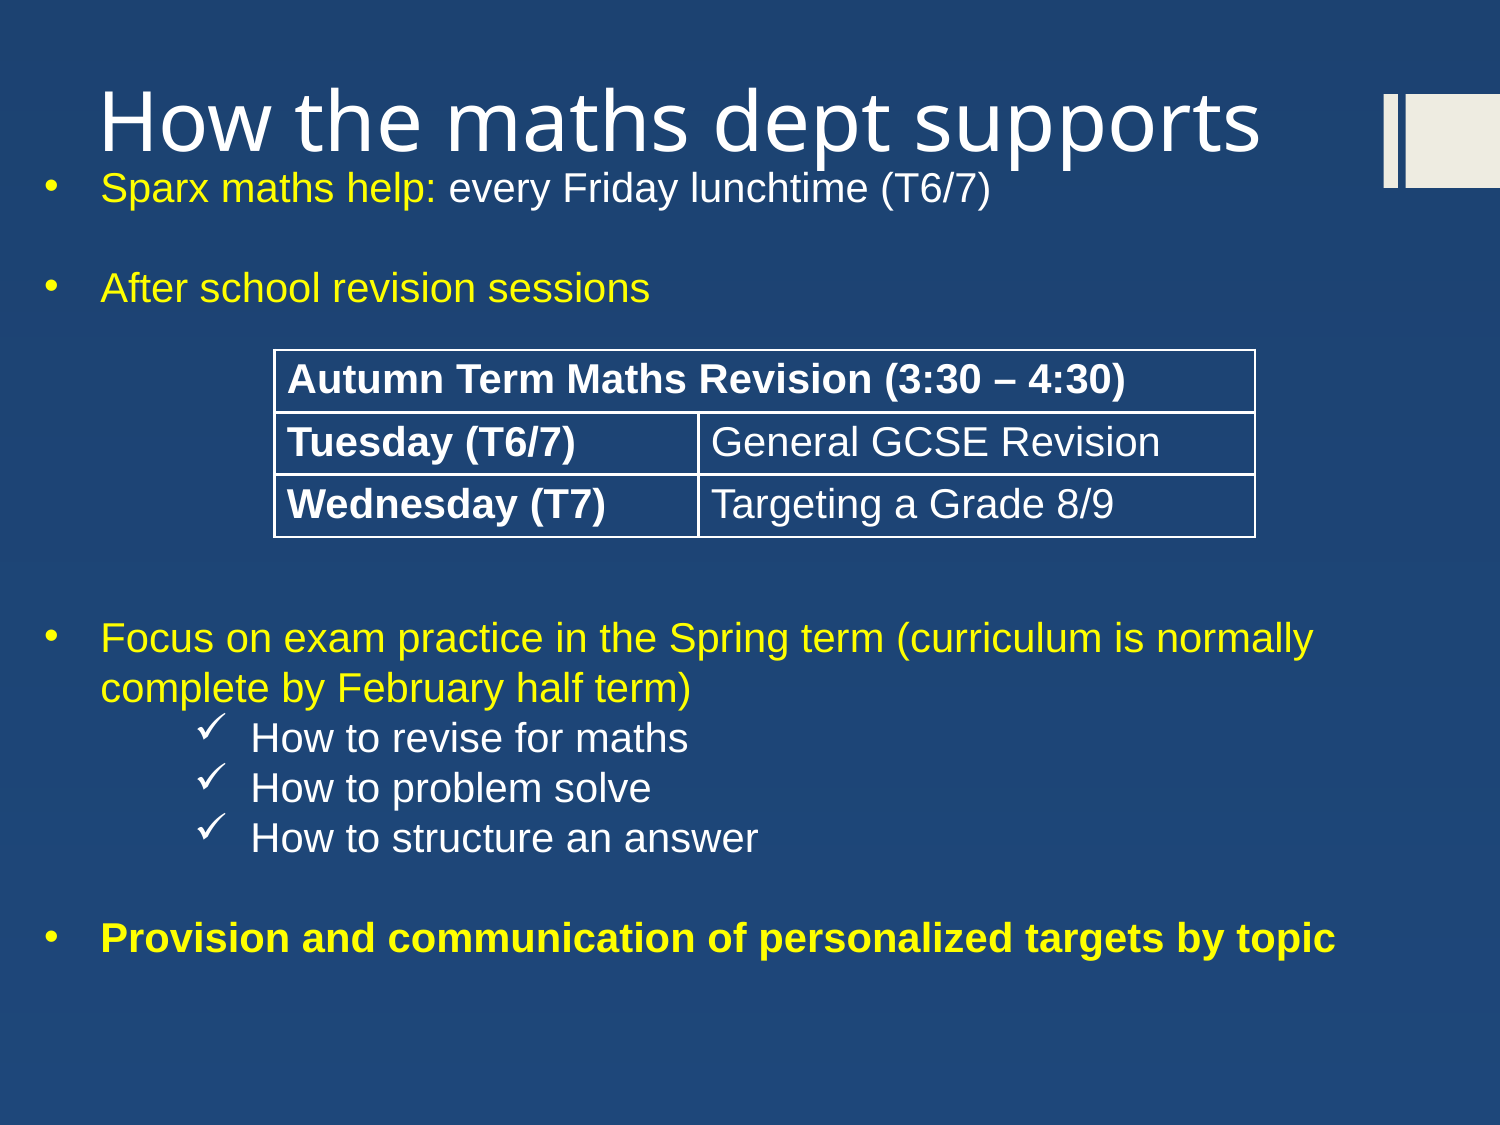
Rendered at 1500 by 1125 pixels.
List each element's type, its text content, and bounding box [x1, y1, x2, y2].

table_cell Tuesday​ (T6/7) [276, 414, 697, 473]
table_cell ​Wednesday (T7) [276, 476, 697, 536]
table_cell General GCSE Revision [700, 414, 1254, 473]
text_box Sparx maths help: every Friday lunchtime (T6/7) After school revision sessions Focus on exam practice in the Spring term (curriculum is normally complete by February half term) How to revise for maths How to problem solve How to structure an answer Provision and communication of personalized targets by topic [29, 152, 1500, 1018]
title How the maths dept supports [82, 12, 1500, 152]
table_cell Targeting a Grade 8/9 [700, 476, 1254, 536]
table_header Autumn Term Maths Revision (3:30 – 4:30) [276, 351, 1254, 411]
